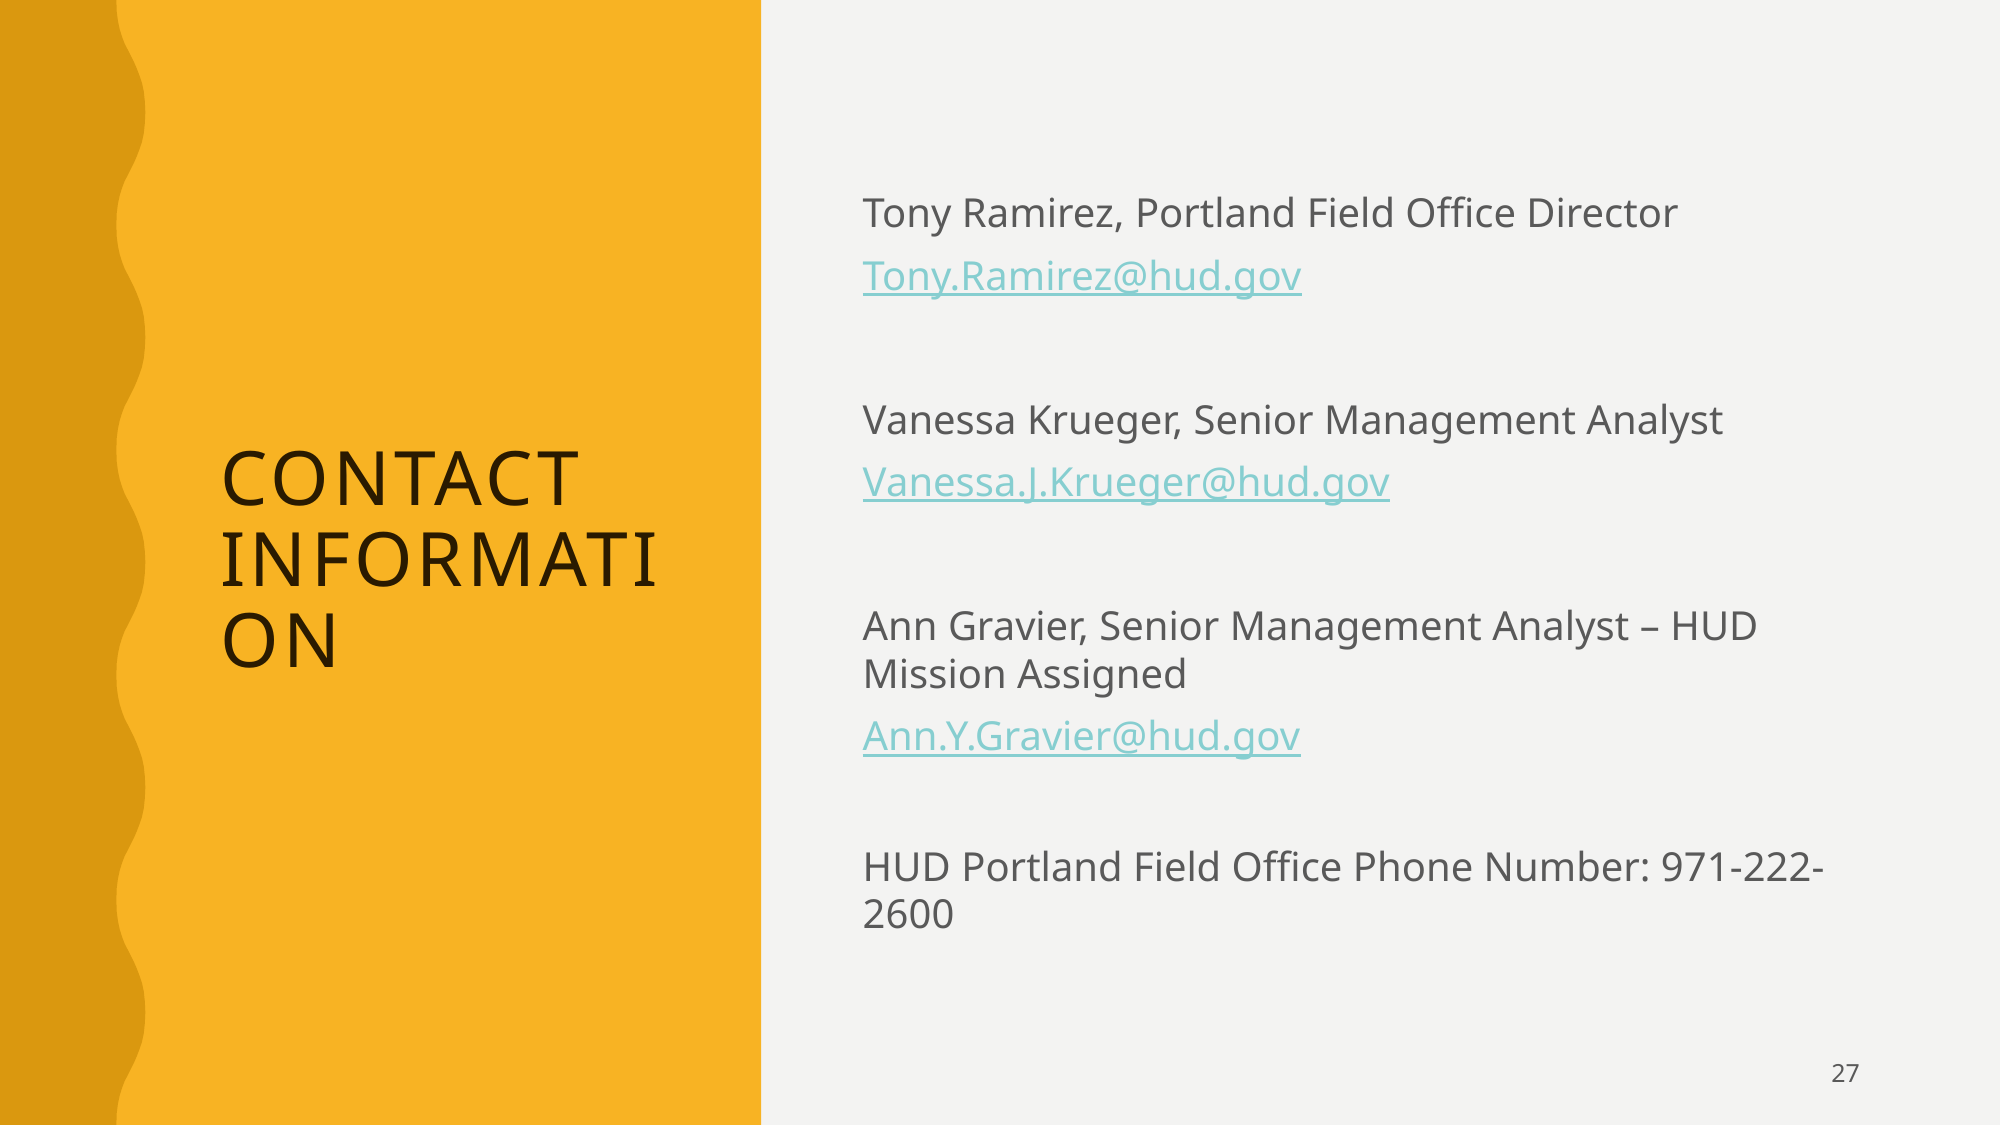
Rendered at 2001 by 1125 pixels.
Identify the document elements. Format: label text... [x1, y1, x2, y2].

slide_number 27 [1412, 1045, 1875, 1103]
text_box [0, 0, 146, 1125]
list Tony Ramirez, Portland Field Office Director Tony.Ramirez@hud.gov Vanessa Krueger, Senior Management Analyst Vanessa.J.Krueger@hud.gov Ann Gravier, Senior Management Analyst – HUD Mission Assigned Ann.Y.Gravier@hud.gov HUD Portland Field Office Phone Number: 971-222-2600 [847, 176, 1875, 949]
title Contact Information [205, 176, 684, 949]
text_box [762, 0, 2000, 1125]
text_box [117, 0, 762, 1125]
